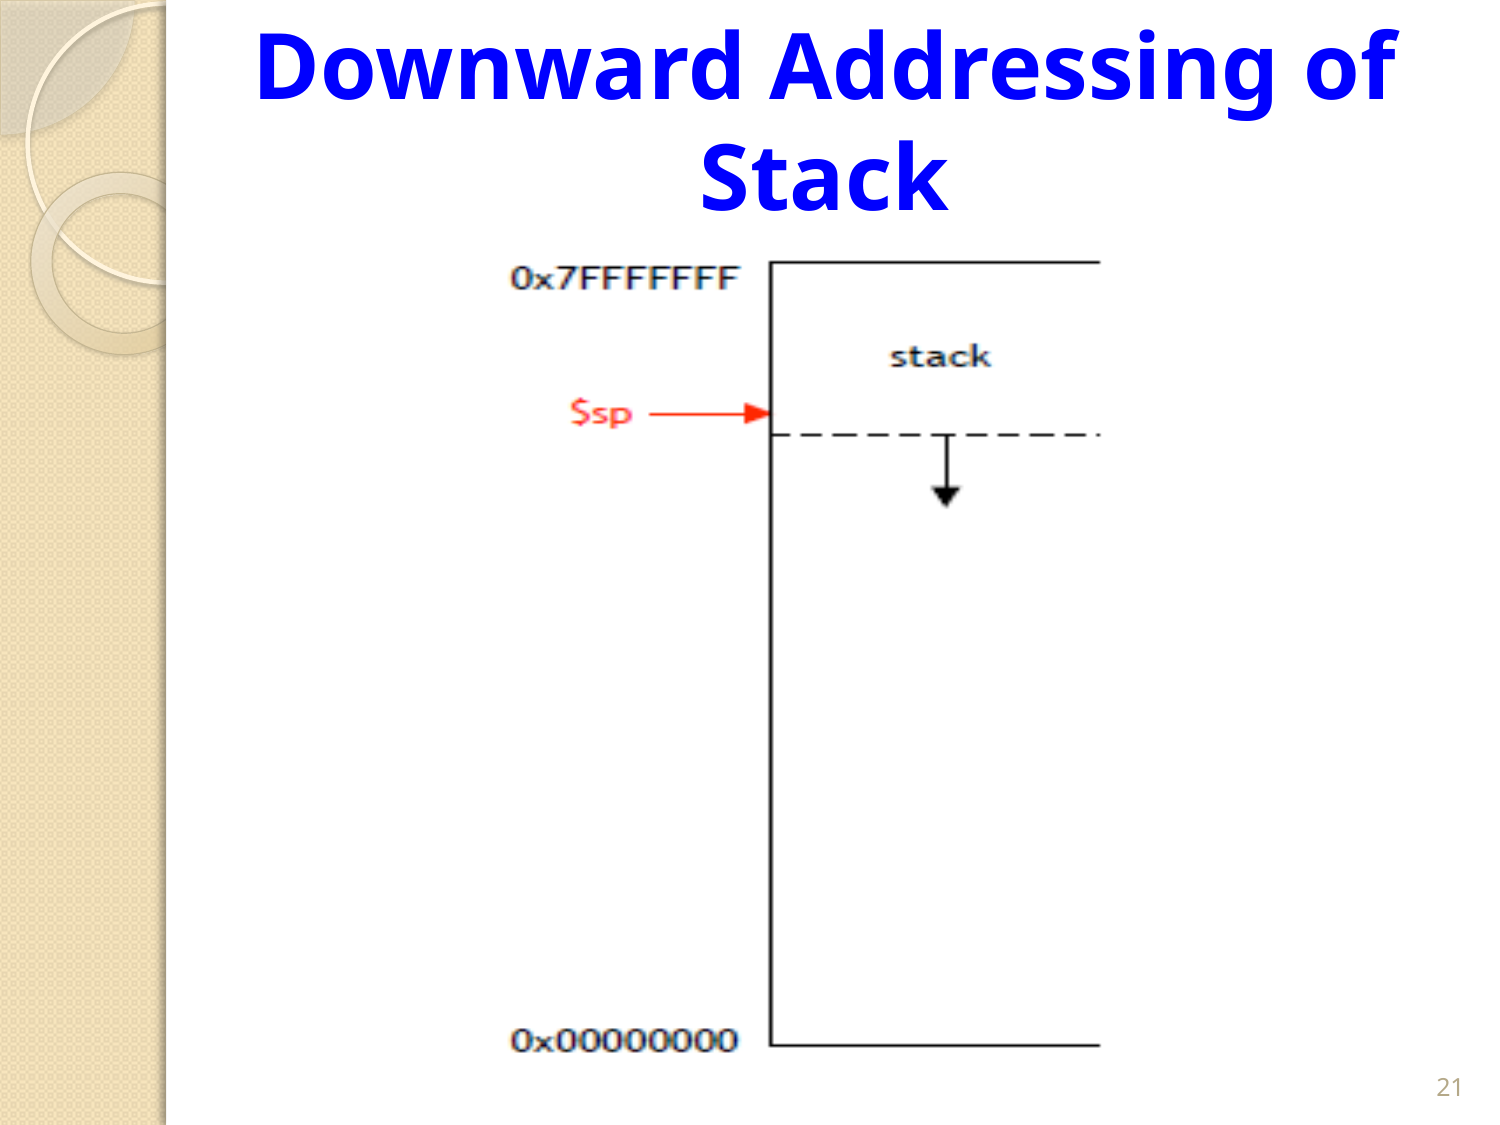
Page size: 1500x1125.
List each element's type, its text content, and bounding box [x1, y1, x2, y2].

slide_number 21 [1413, 1034, 1488, 1113]
title Downward Addressing of Stack [169, 42, 1481, 194]
picture [478, 249, 1140, 1076]
